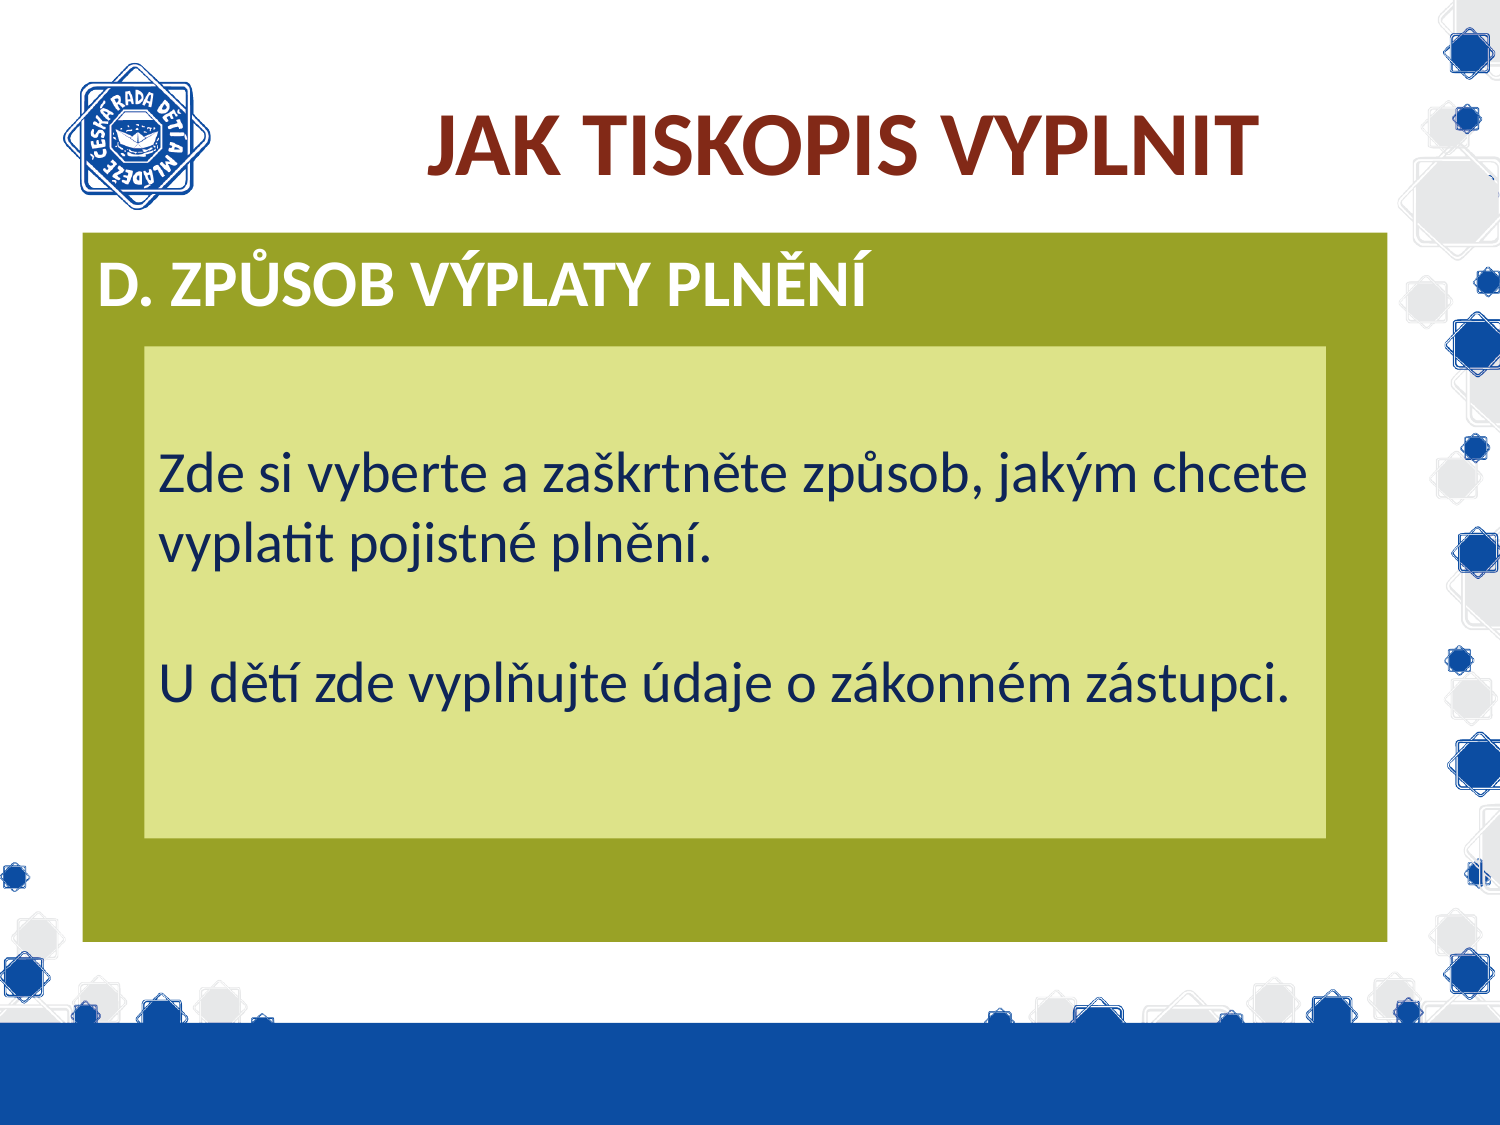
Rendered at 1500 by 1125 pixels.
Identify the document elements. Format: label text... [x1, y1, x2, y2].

list D. ZPŮSOB VÝPLATY PLNĚNÍ [82, 232, 1388, 942]
text_box Zde si vyberte a zaškrtněte způsob, jakým chcete vyplatit pojistné plnění. U dětí zde vyplňujte údaje o zákonném zástupci. [144, 346, 1326, 839]
picture [0, 0, 1500, 1125]
title JAK TISKOPIS VYPLNIT [263, 45, 1425, 233]
